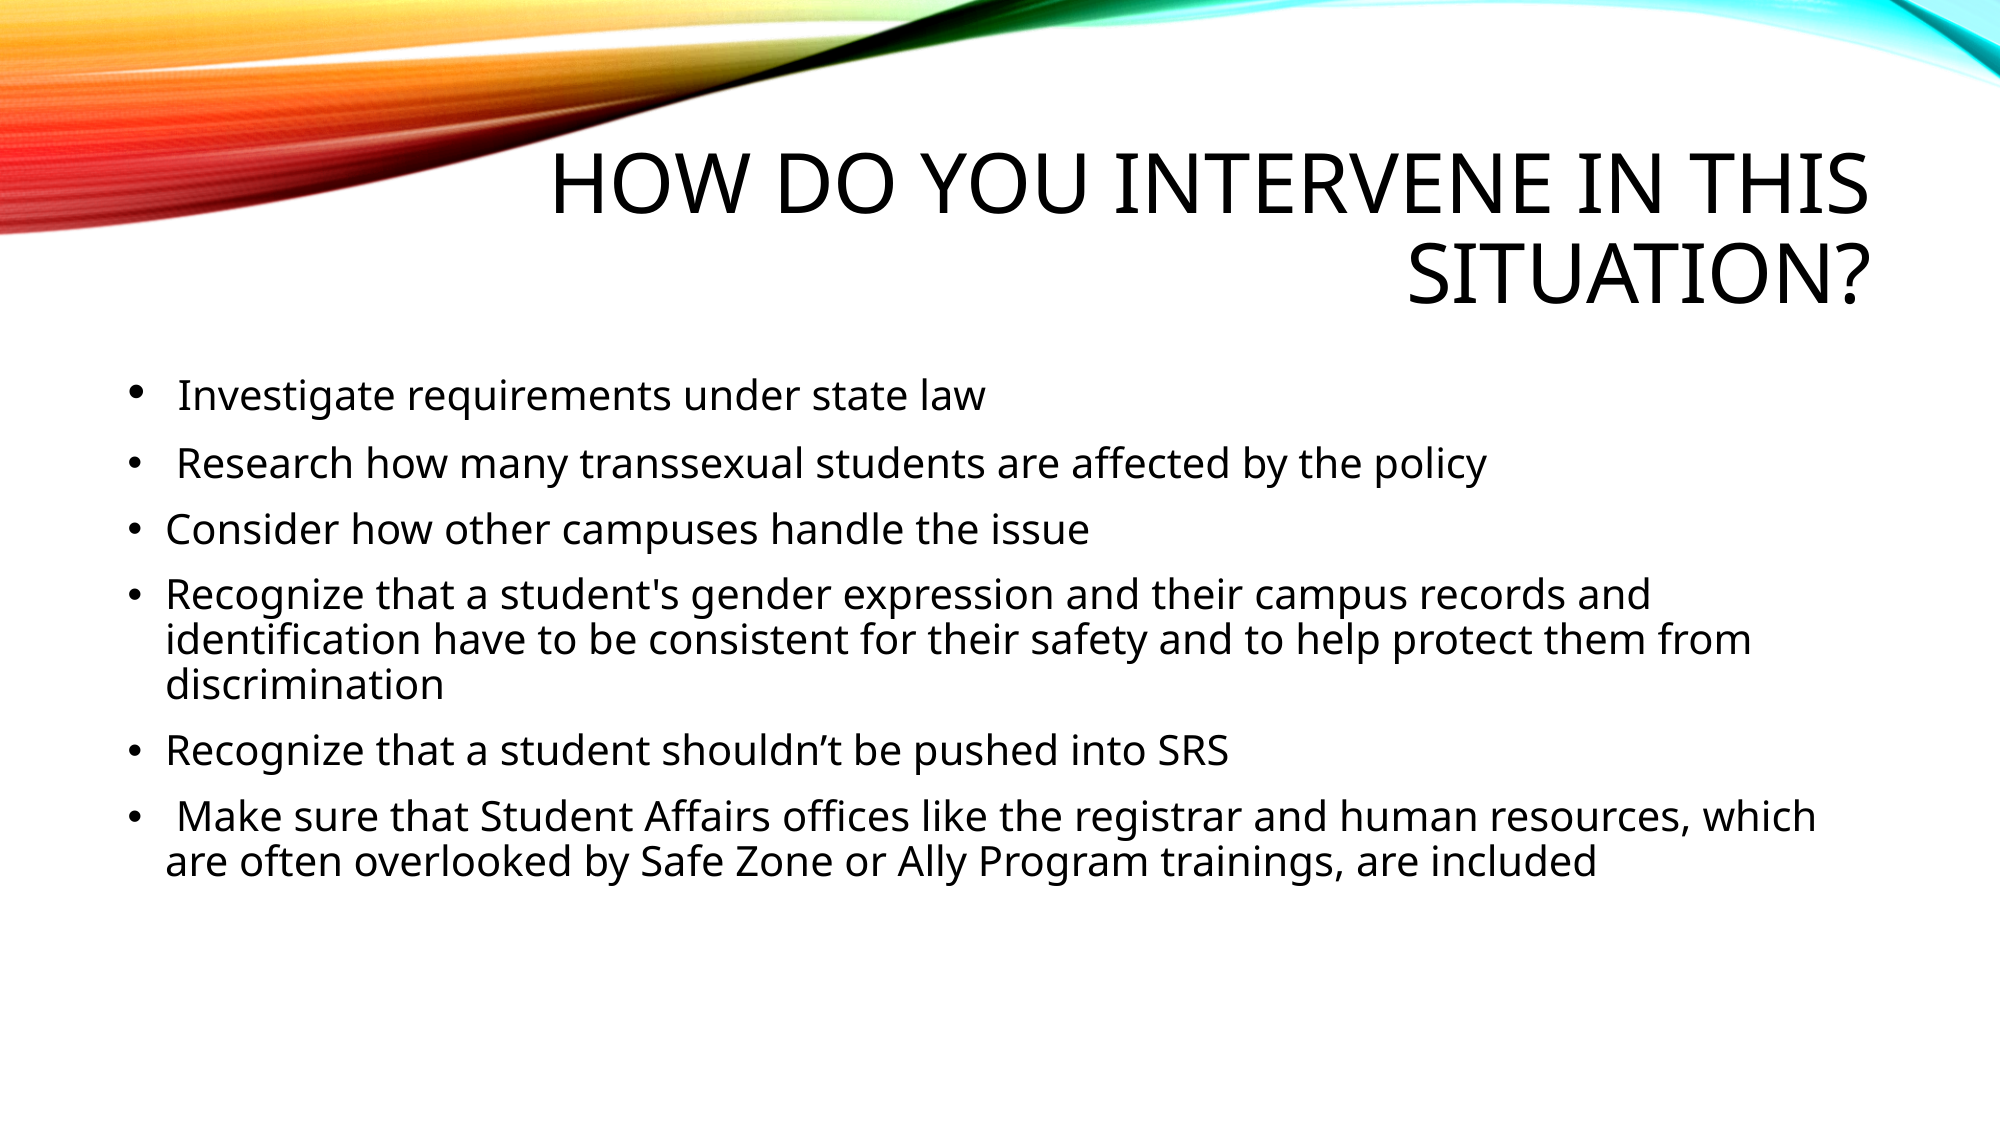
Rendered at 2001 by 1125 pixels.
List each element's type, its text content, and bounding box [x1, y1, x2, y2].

title How do you intervene in this situation? [474, 125, 1888, 338]
picture [0, 0, 2000, 237]
list Investigate requirements under state law Research how many transsexual students are affected by the policy Consider how other campuses handle the issue Recognize that a student's gender expression and their campus records and identification have to be consistent for their safety and to help protect them from discrimination Recognize that a student shouldn’t be pushed into SRS Make sure that Student Affairs offices like the registrar and human resources, which are often overlooked by Safe Zone or Ally Program trainings, are included [112, 360, 1888, 1021]
